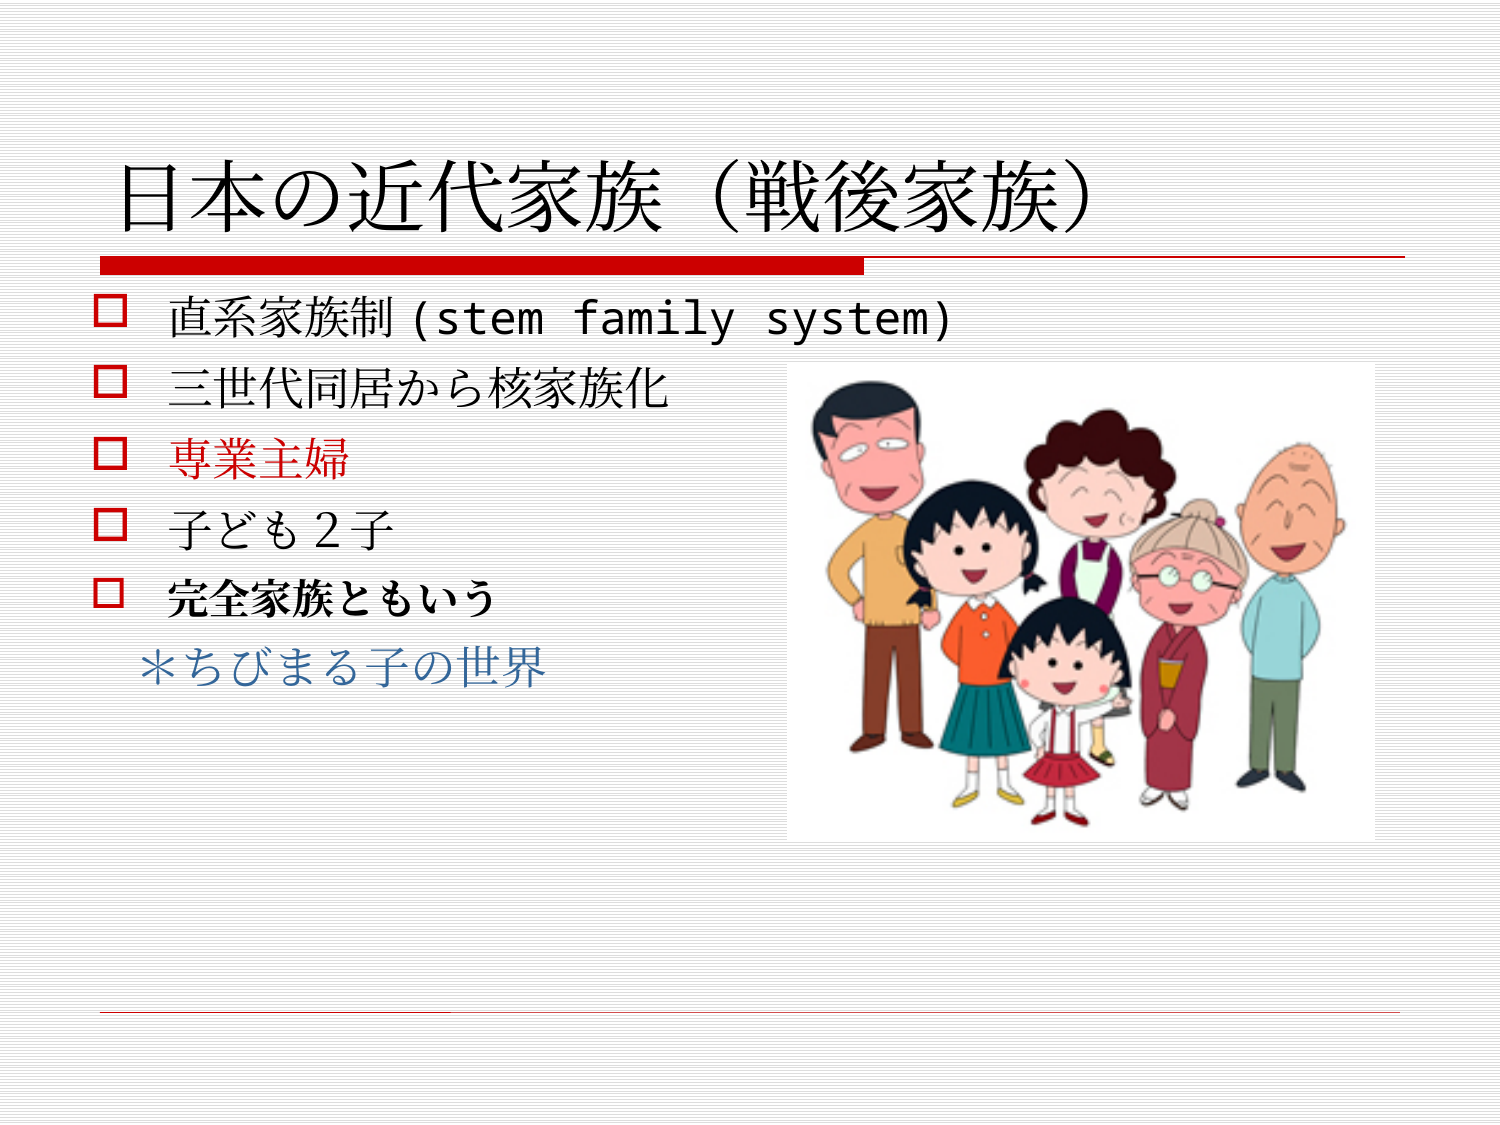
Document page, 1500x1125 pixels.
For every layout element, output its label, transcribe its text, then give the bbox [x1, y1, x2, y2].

list 直系家族制(stem family system) 三世代同居から核家族化 専業主婦 子ども２子 完全家族ともいう ＊ちびまる子の世界 [74, 287, 1395, 701]
title 日本の近代家族（戦後家族） [93, 49, 1407, 250]
picture [787, 362, 1376, 841]
